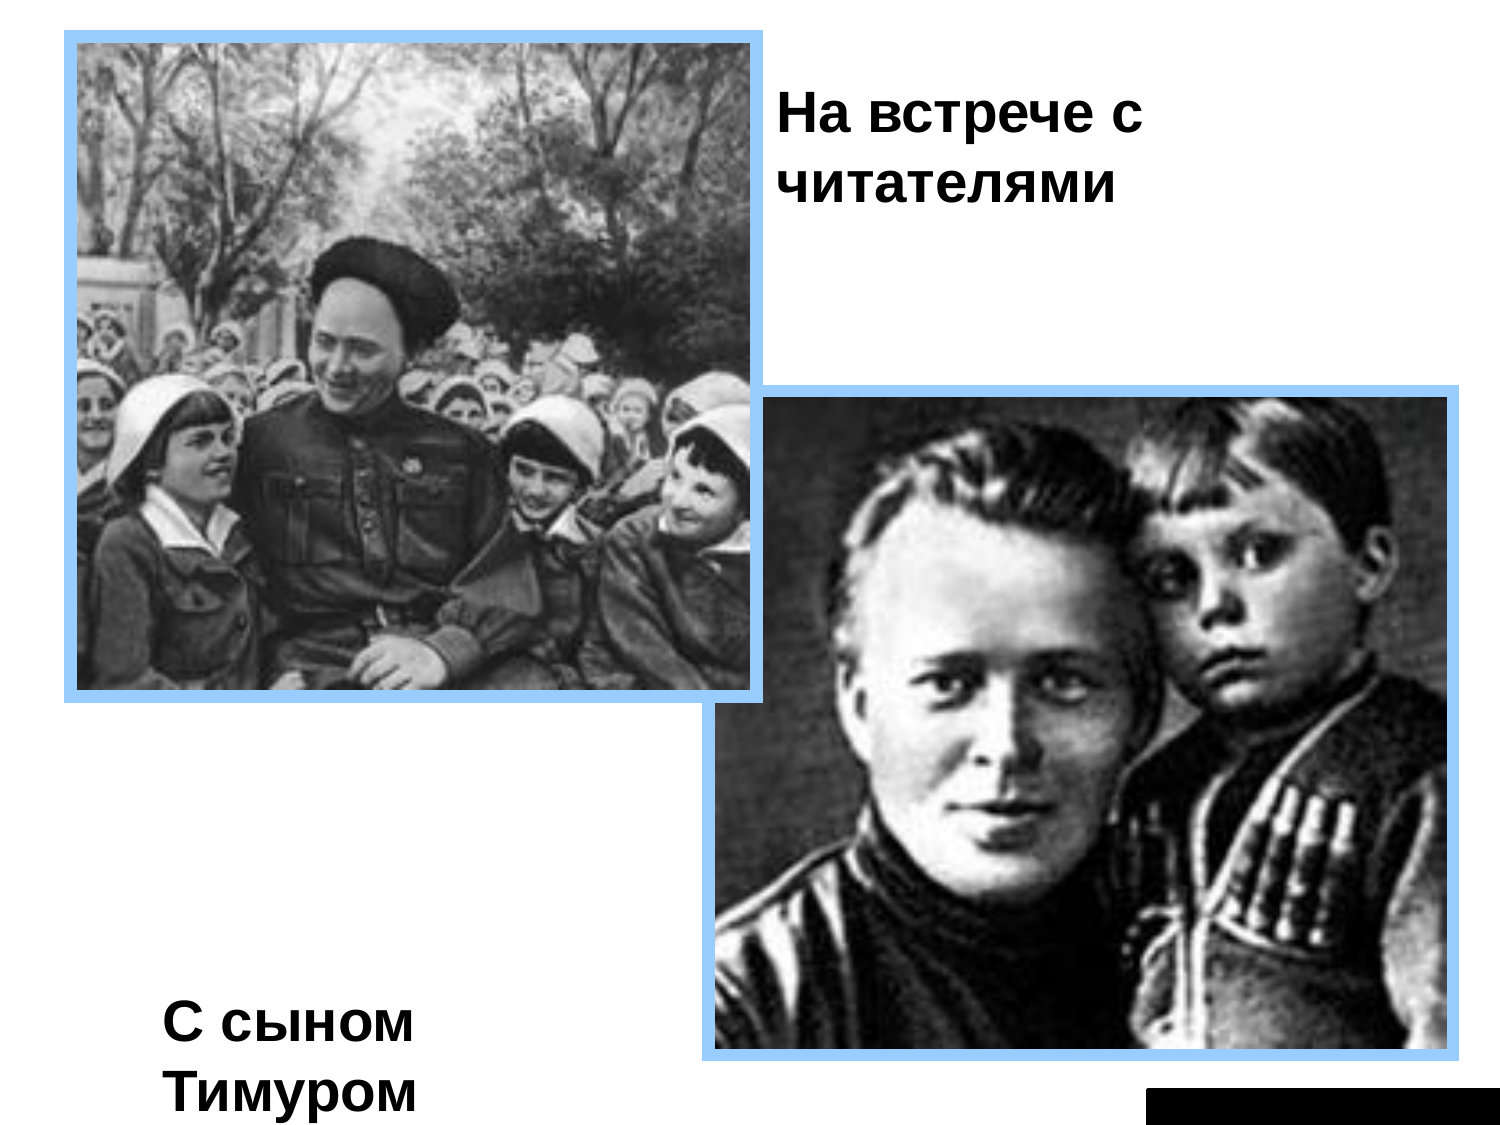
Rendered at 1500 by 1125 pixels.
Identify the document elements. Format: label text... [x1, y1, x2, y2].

picture [76, 42, 1447, 1049]
text_box [1146, 1088, 1500, 1125]
text_box С сыном Тимуром [147, 976, 680, 1125]
text_box На встрече с читателями [761, 66, 1500, 221]
